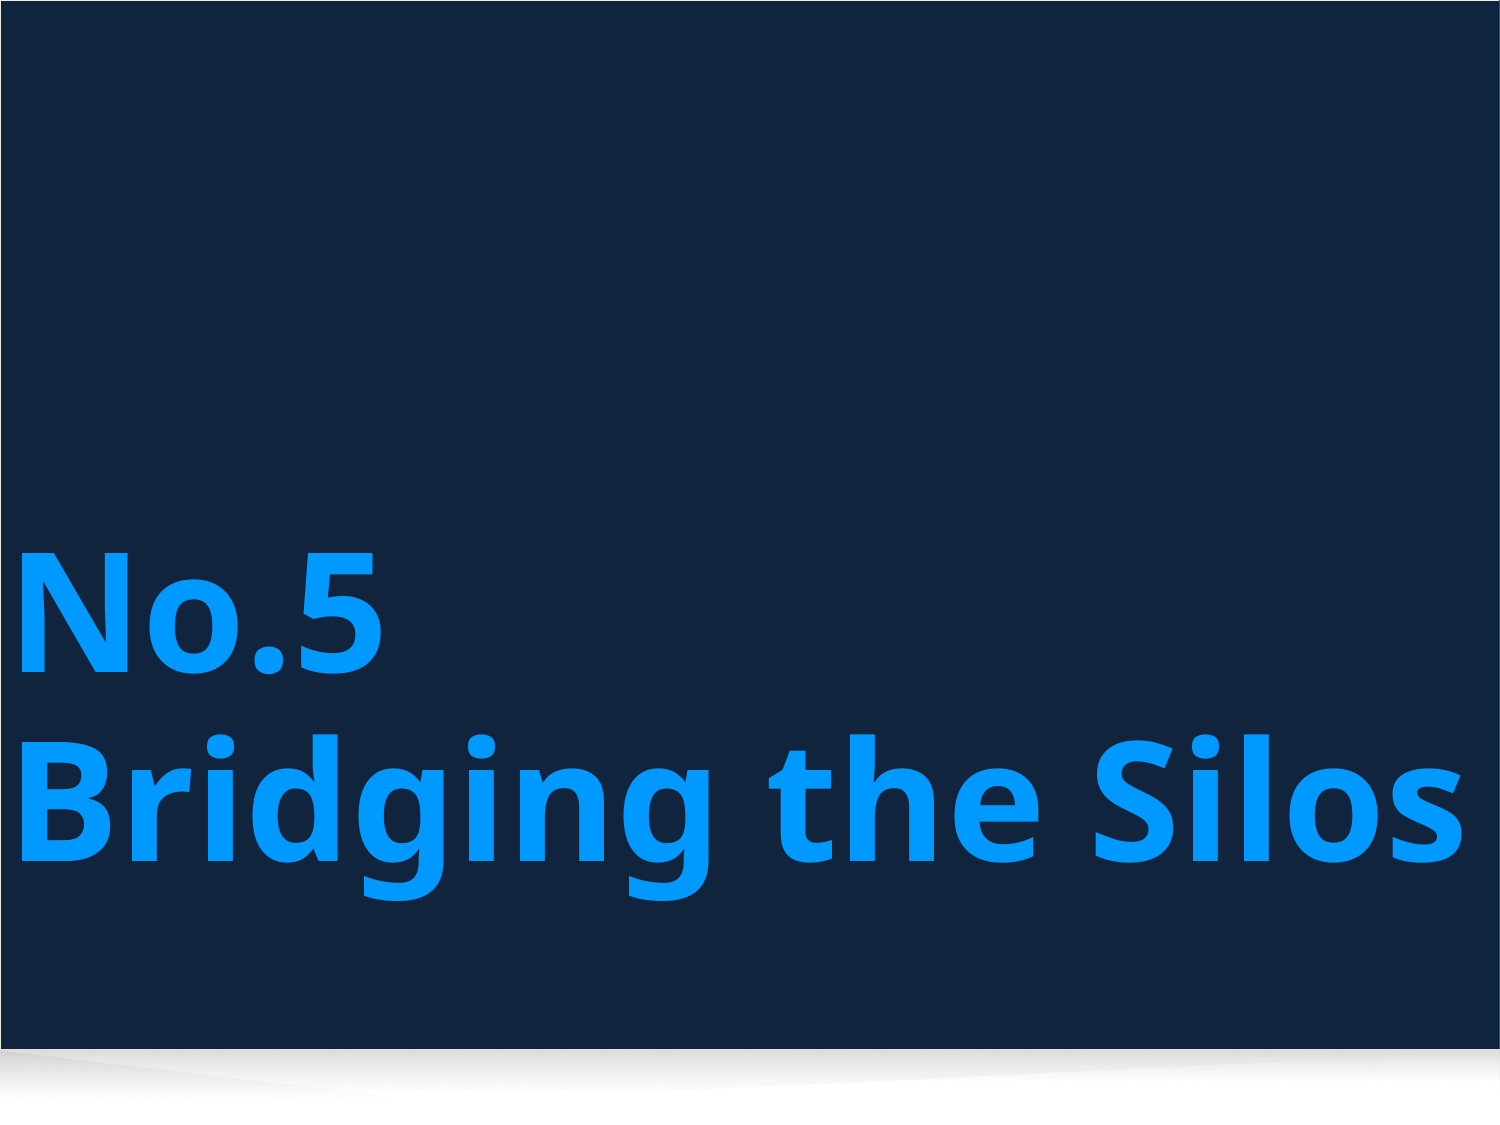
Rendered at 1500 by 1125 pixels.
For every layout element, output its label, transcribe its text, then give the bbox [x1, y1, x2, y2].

text_box No.5 Bridging the Silos [0, 512, 1500, 908]
picture [0, 1049, 1500, 1125]
